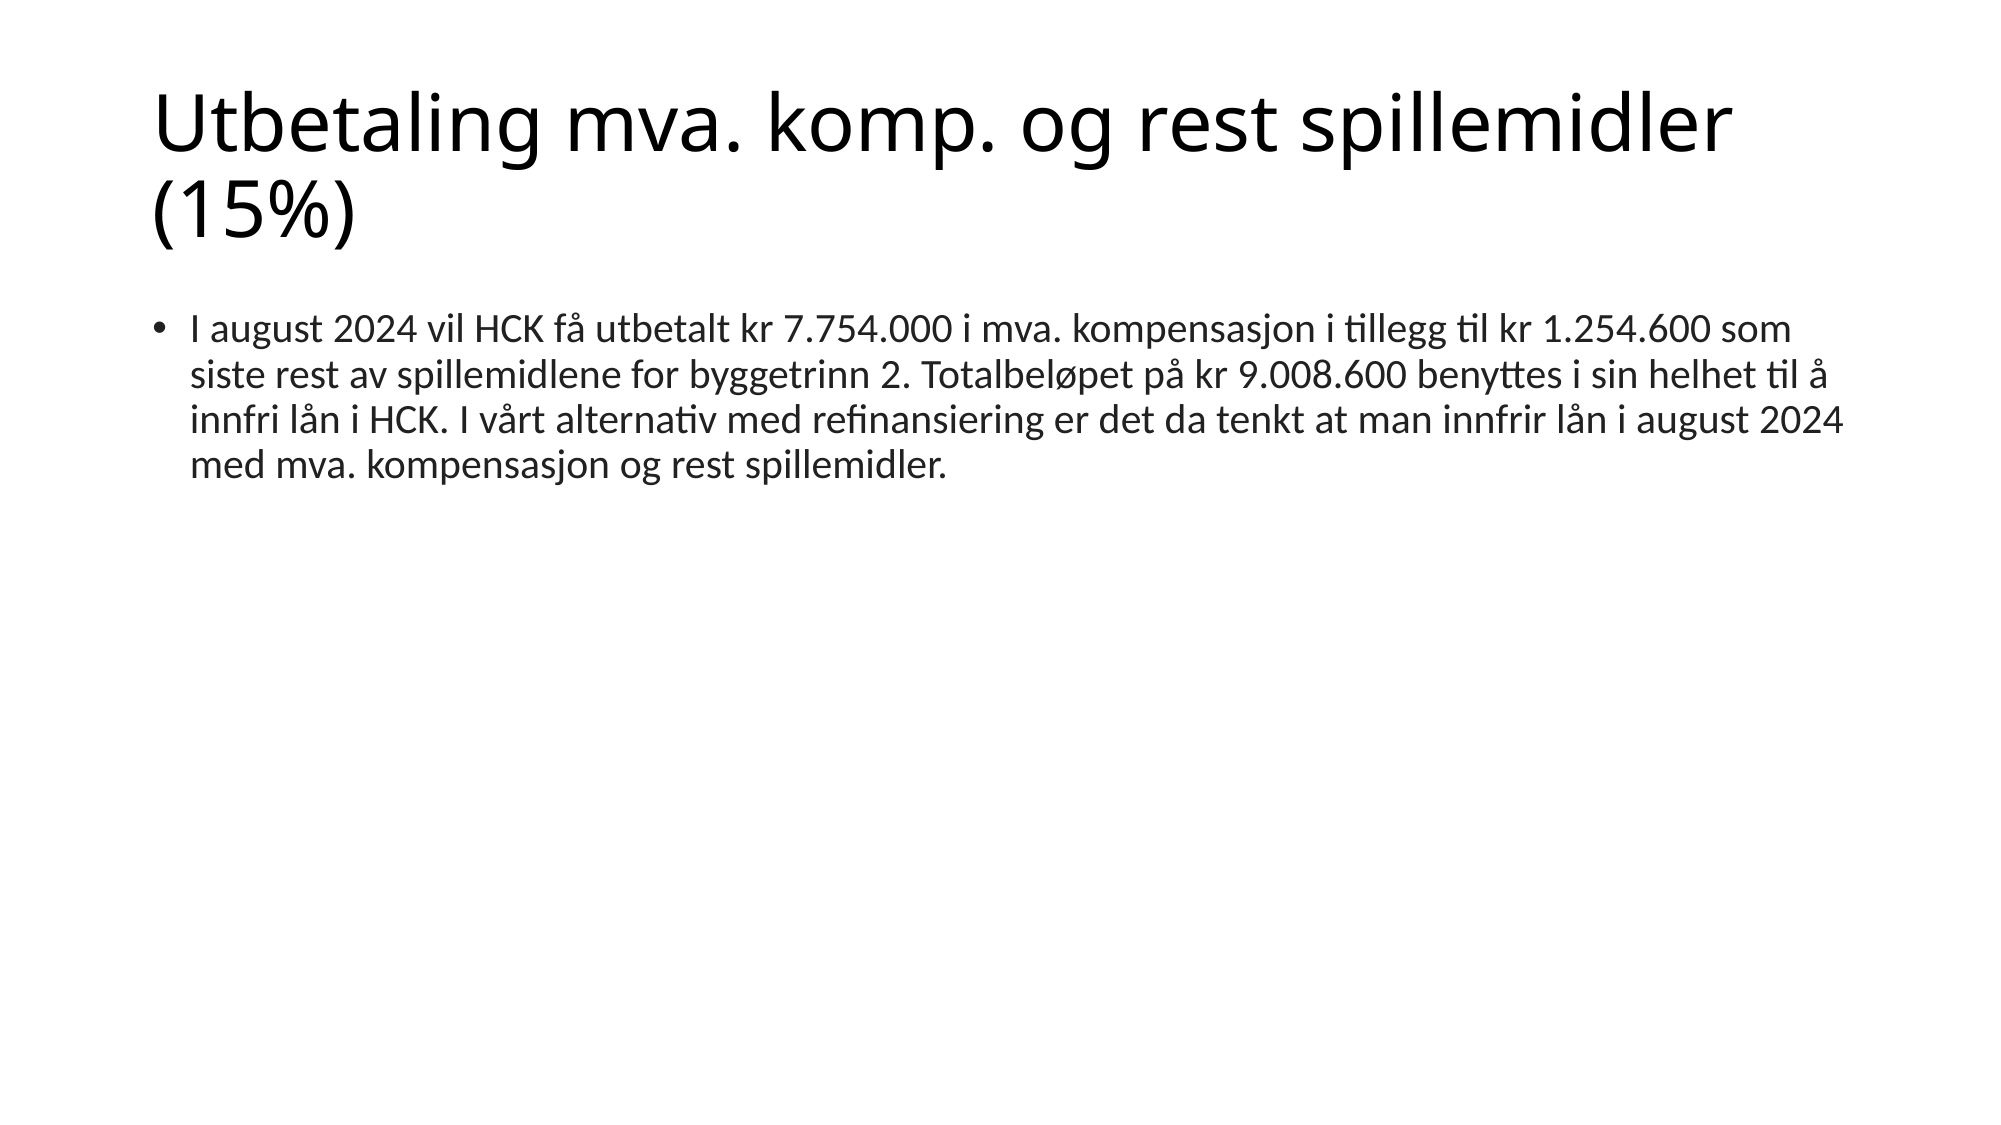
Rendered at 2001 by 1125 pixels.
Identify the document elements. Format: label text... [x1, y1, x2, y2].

title Utbetaling mva. komp. og rest spillemidler (15%) [137, 59, 1863, 278]
list I august 2024 vil HCK få utbetalt kr 7.754.000 i mva. kompensasjon i tillegg til kr 1.254.600 som siste rest av spillemidlene for byggetrinn 2. Totalbeløpet på kr 9.008.600 benyttes i sin helhet til å innfri lån i HCK. I vårt alternativ med refinansiering er det da tenkt at man innfrir lån i august 2024 med mva. kompensasjon og rest spillemidler. [137, 299, 1863, 1014]
